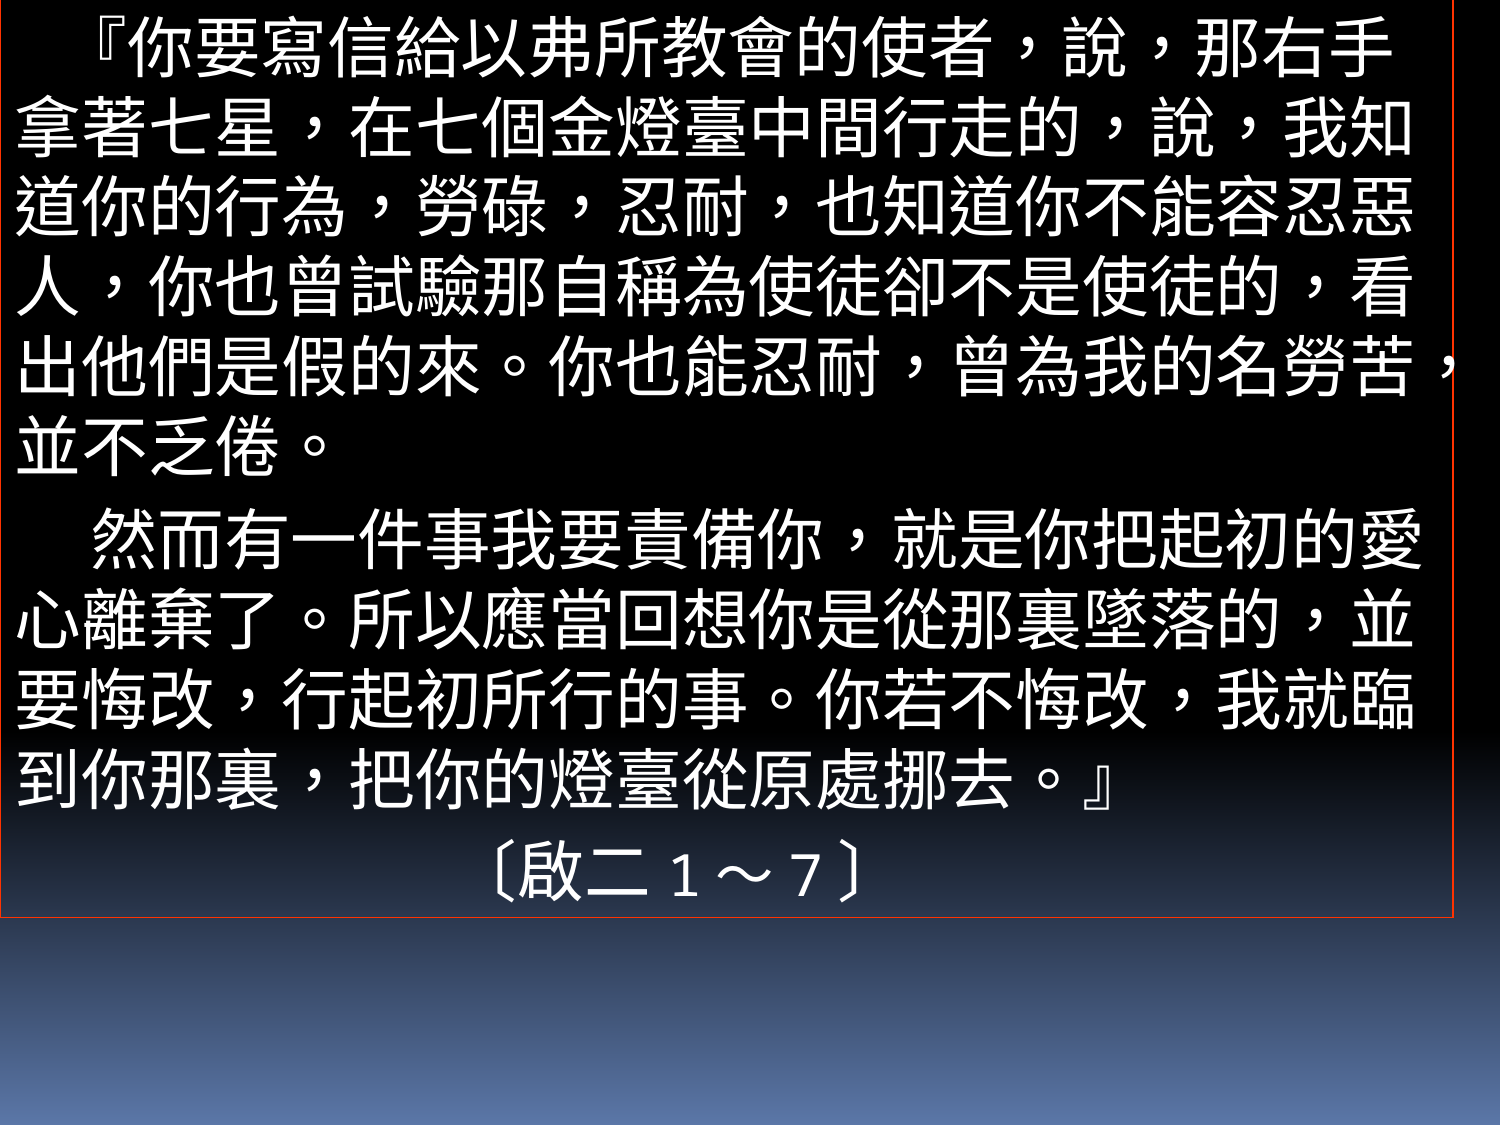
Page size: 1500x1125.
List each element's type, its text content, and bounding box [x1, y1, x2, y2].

text_box 『你要寫信給以弗所教會的使者，說，那右手拿著七星，在七個金燈臺中間行走的，說，我知道你的行為，勞碌，忍耐，也知道你不能容忍惡人，你也曾試驗那自稱為使徒卻不是使徒的，看出他們是假的來。你也能忍耐，曾為我的名勞苦，並不乏倦。 然而有一件事我要責備你，就是你把起初的愛心離棄了。所以應當回想你是從那裏墜落的，並要悔改，行起初所行的事。你若不悔改，我就臨到你那裏，把你的燈臺從原處挪去。』 〔啟二1～7〕 [0, 0, 1453, 918]
